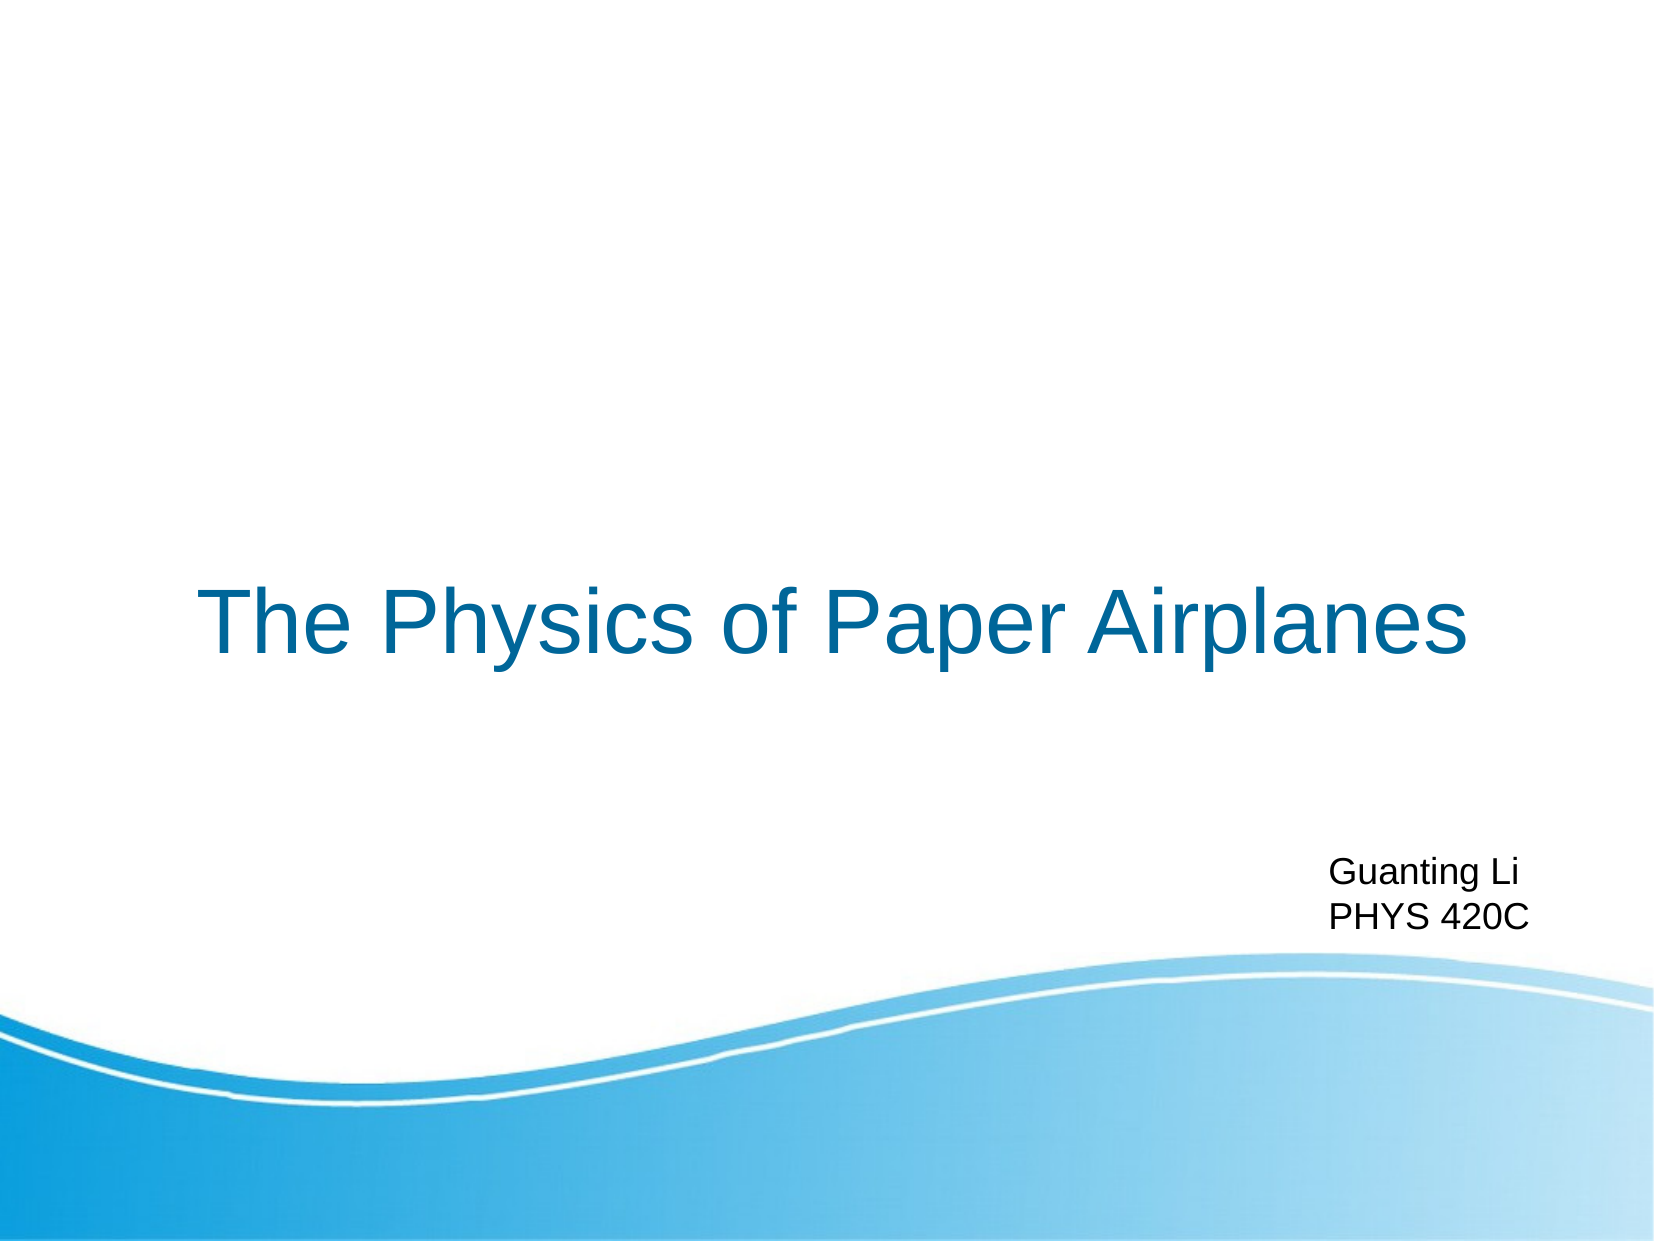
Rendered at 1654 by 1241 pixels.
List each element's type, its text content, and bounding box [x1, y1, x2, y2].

picture [85, 1053, 95, 1059]
picture [0, 952, 1654, 1241]
text_box The Physics of Paper Airplanes [90, 512, 1578, 720]
text_box Guanting Li PHYS 420C [1313, 840, 1545, 939]
